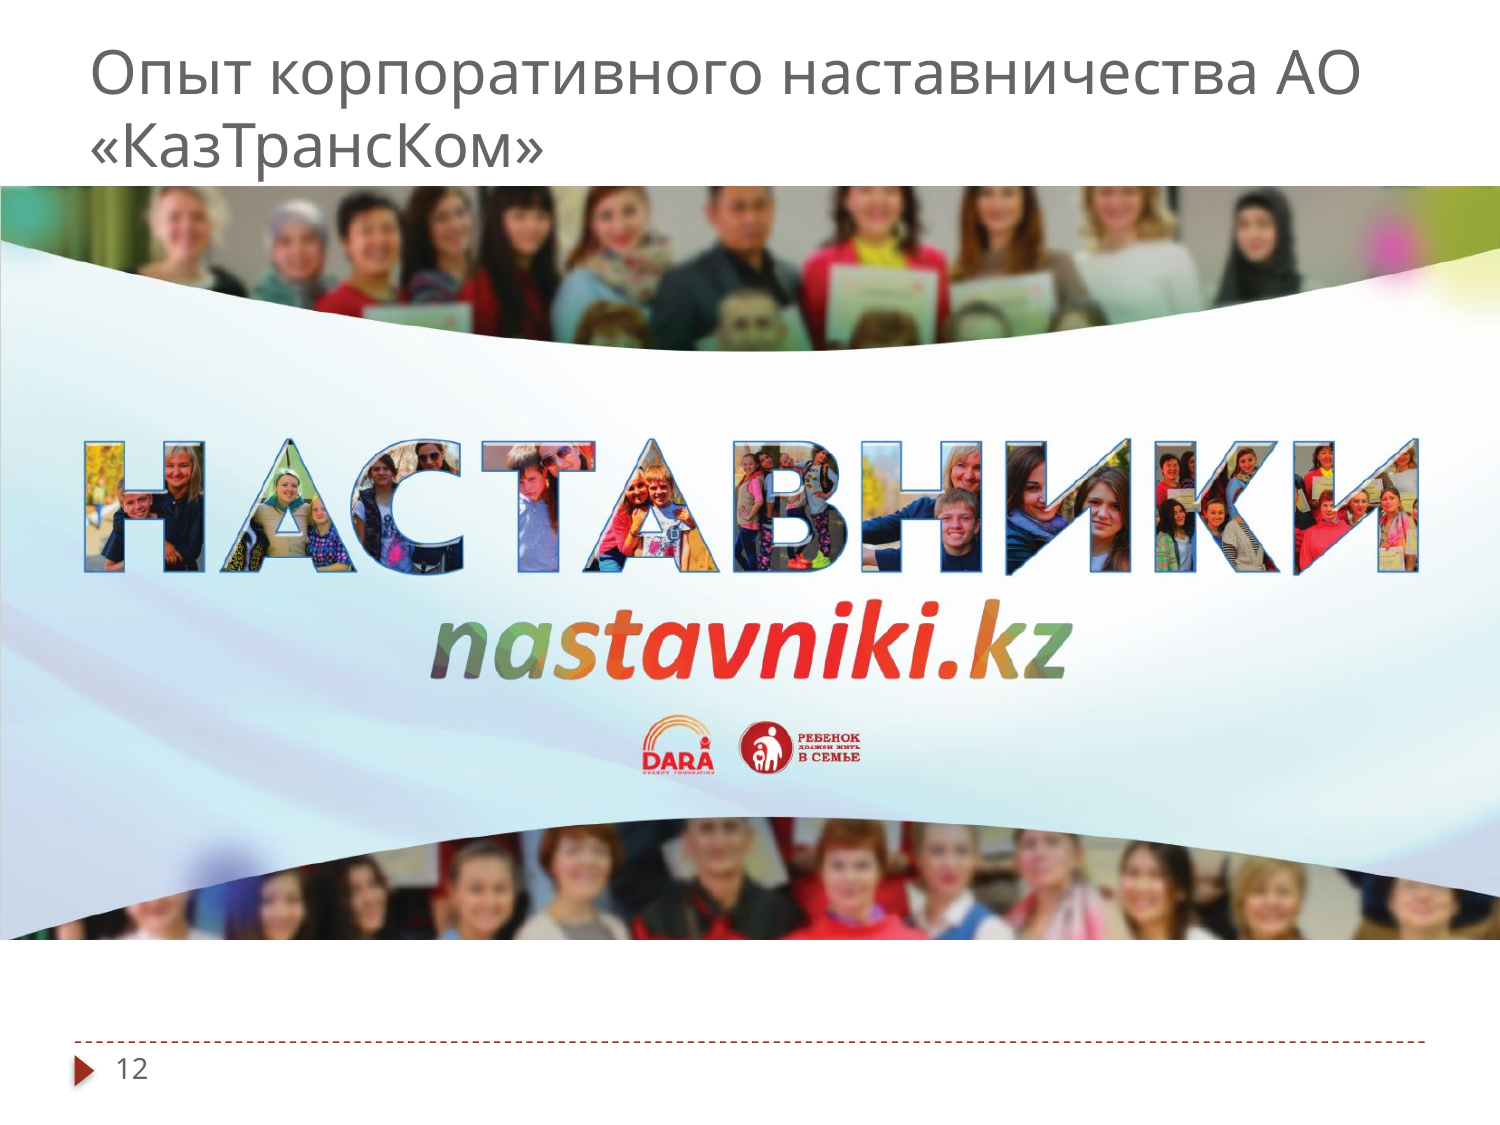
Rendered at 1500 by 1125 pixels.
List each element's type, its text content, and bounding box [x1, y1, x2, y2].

slide_number 12 [100, 1042, 426, 1103]
picture [0, 185, 1500, 940]
title Опыт корпоративного наставничества АО «КазТрансКом» [75, 24, 1425, 185]
